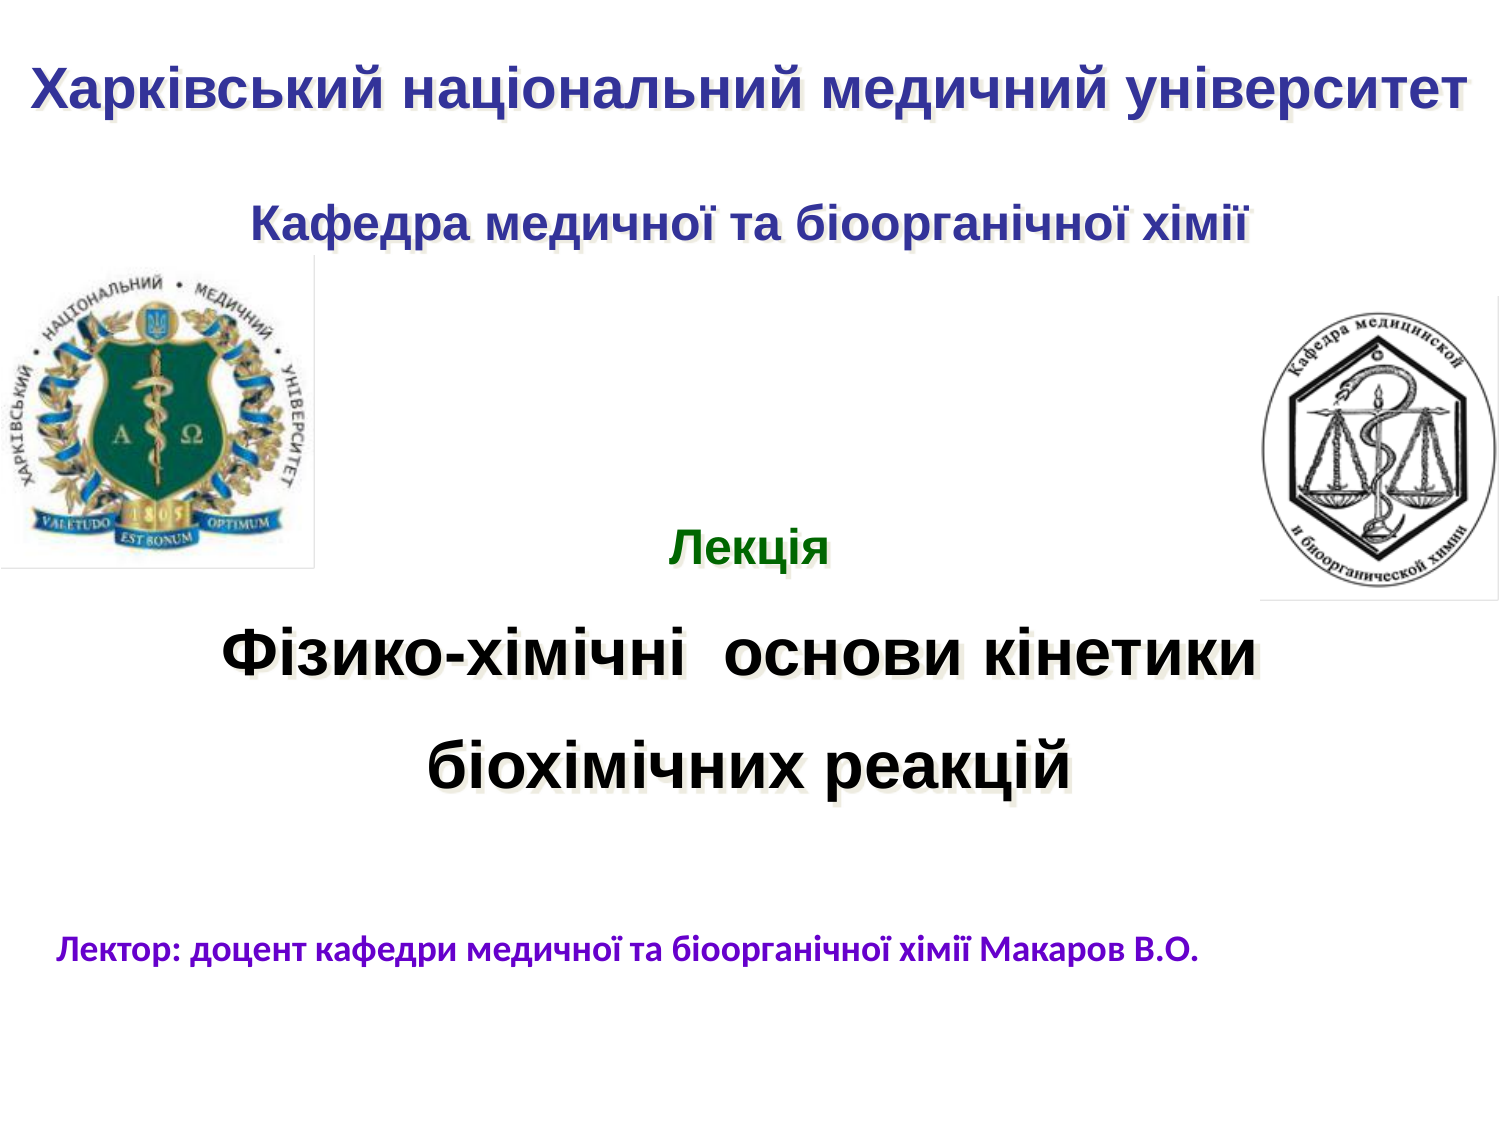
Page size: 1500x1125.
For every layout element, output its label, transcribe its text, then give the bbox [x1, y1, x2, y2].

picture [1260, 296, 1500, 602]
picture [1, 255, 316, 570]
text_box Харківський національний медичний університет Кафедра медичної та біоорганічної хімії Лекція Фізико-хімічні основи кінетики біохімічних реакцій [0, 42, 1500, 809]
text_box Лектор: доцент кафедри медичної та біоорганічної хімії Макаров В.О. [41, 916, 1459, 977]
